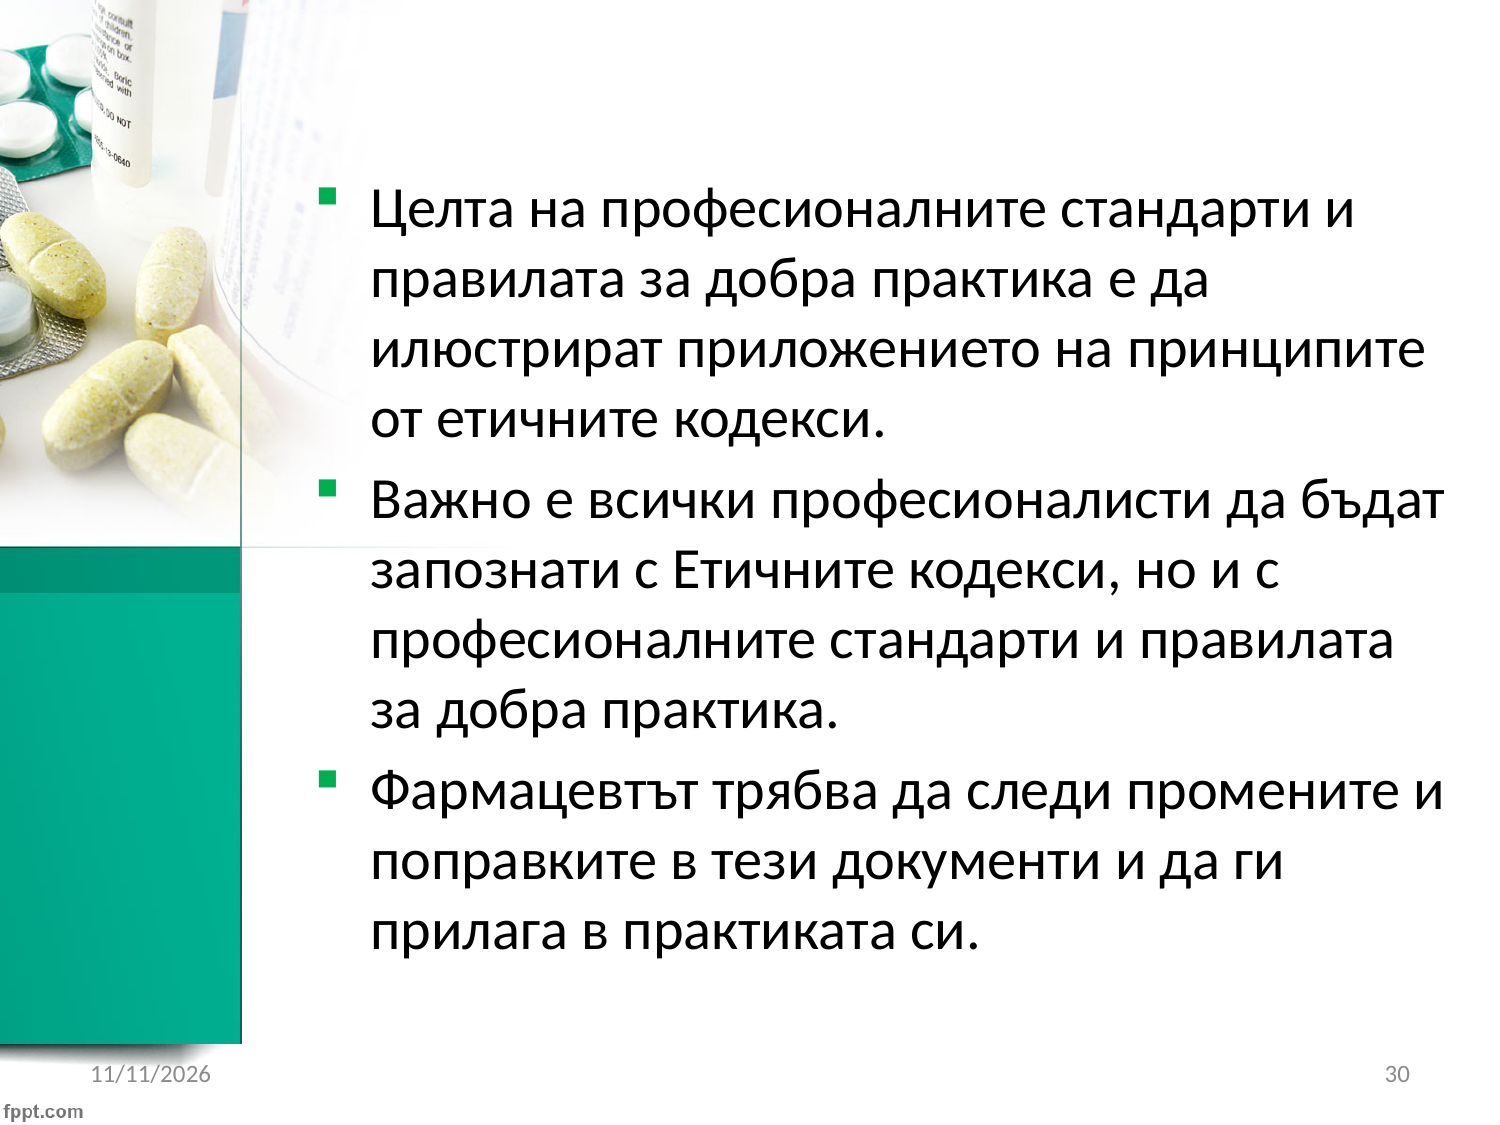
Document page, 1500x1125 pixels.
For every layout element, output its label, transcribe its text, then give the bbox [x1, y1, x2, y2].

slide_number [75, 1042, 425, 1103]
list Целта на професионалните стандарти и правилата за добра практика е да илюстрират приложението на принципите от етичните кодекси. Важно е всички професионалисти да бъдат запознати с Етичните кодекси, но и с професионалните стандарти и правилата за добра практика. Фармацевтът трябва да следи промените и поправките в тези документи и да ги прилага в практиката си. [299, 161, 1476, 989]
picture [0, 0, 1500, 1125]
slide_number 30 [1074, 1042, 1425, 1103]
